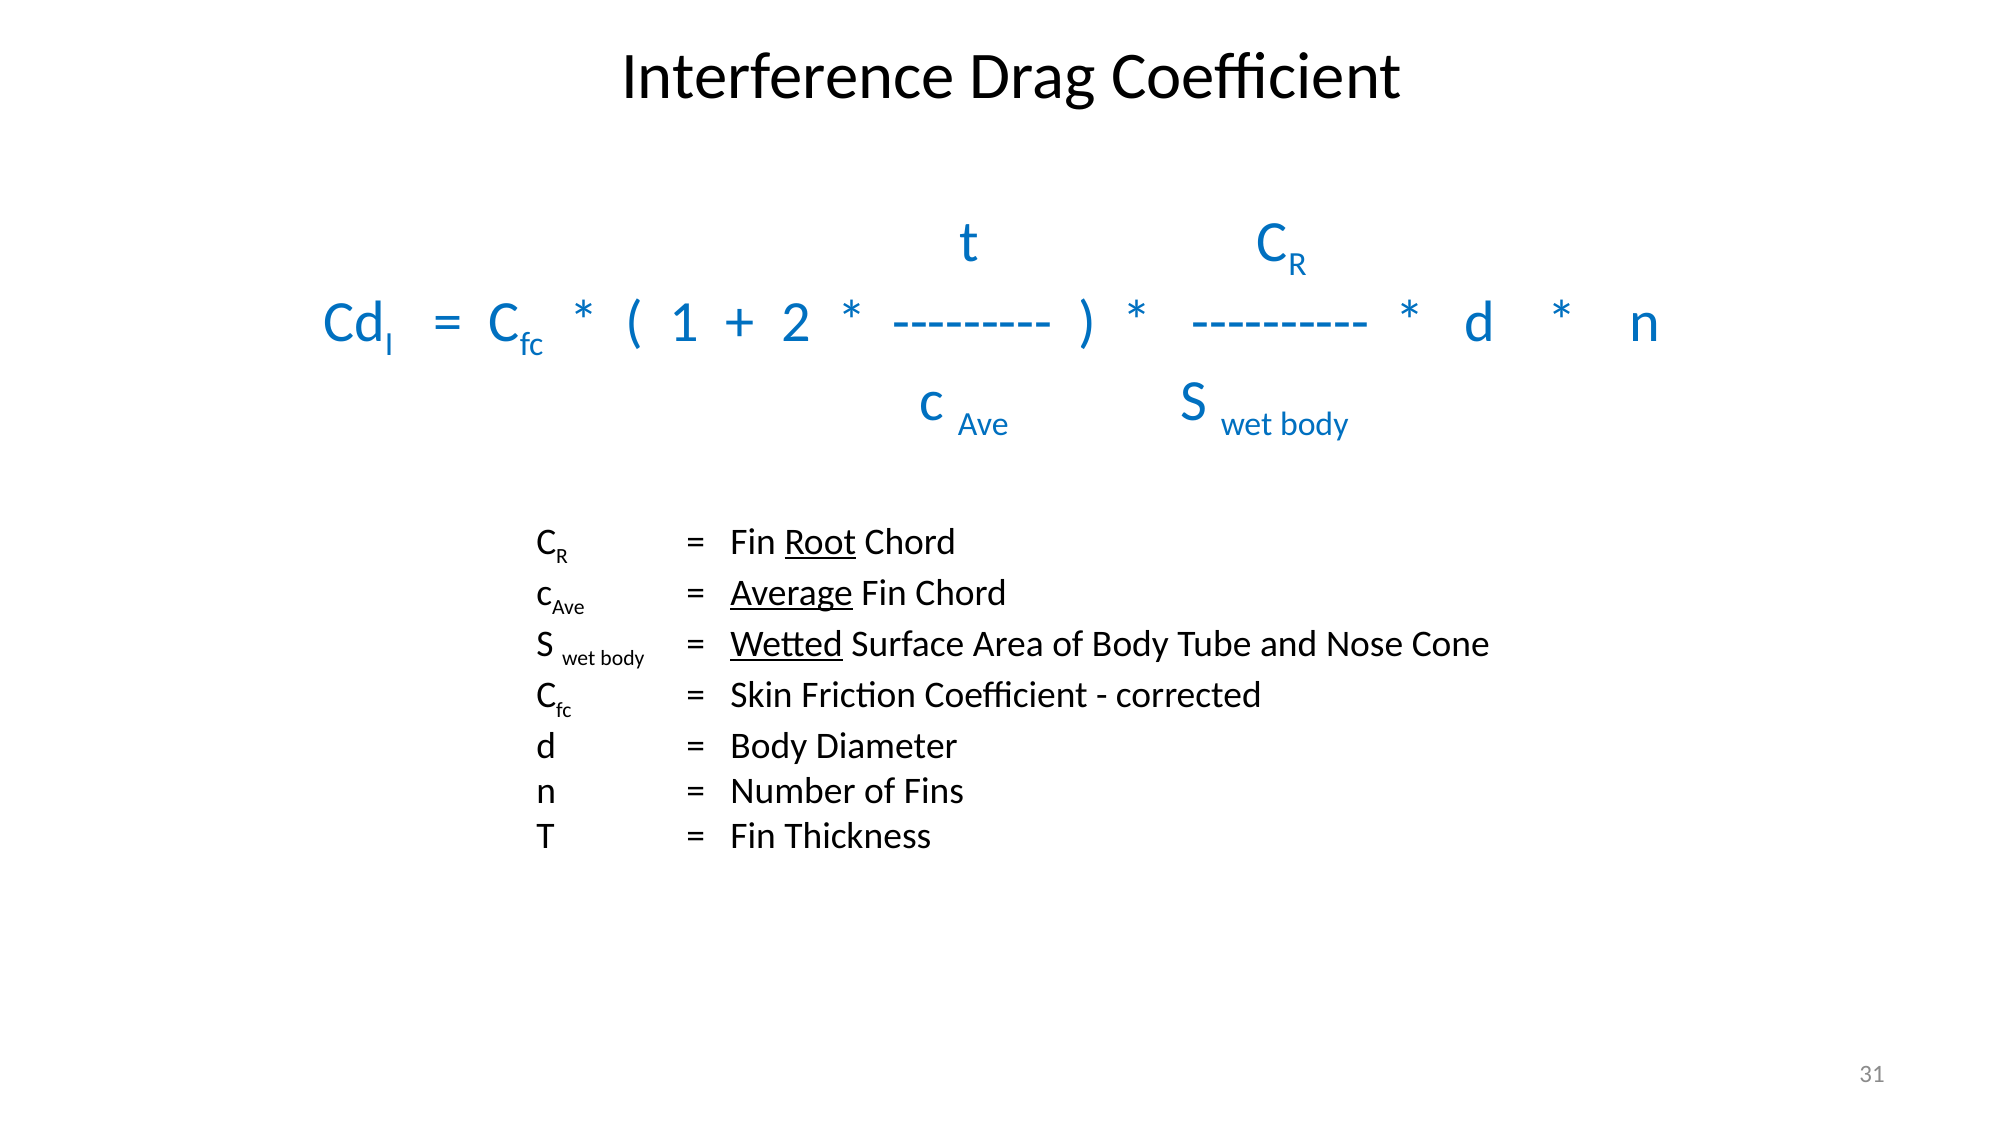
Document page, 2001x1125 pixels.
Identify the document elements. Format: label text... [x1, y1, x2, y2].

text_box t CR CdI = Cfc * ( 1 + 2 * --------- ) * ---------- * d * n c Ave S wet body [308, 195, 1715, 450]
text_box Interference Drag Coefficient [580, 24, 1443, 120]
slide_number 31 [1433, 1042, 1900, 1103]
text_box CR = Fin Root Chord cAve = Average Fin Chord S wet body = Wetted Surface Area of Body Tube and Nose Cone Cfc = Skin Friction Coefficient - corrected d = Body Diameter n = Number of Fins T = Fin Thickness [521, 509, 1626, 864]
